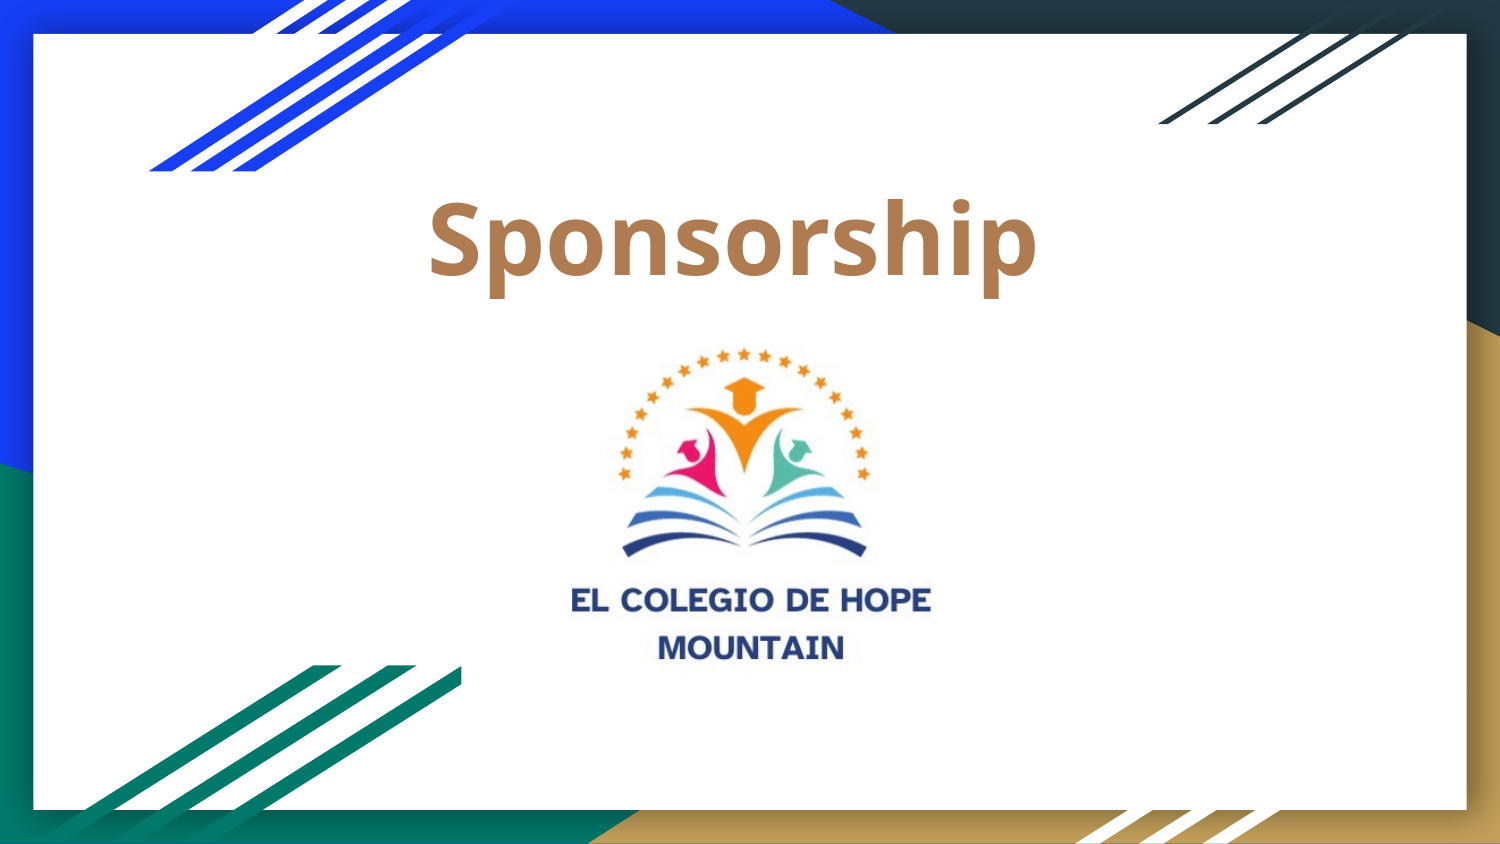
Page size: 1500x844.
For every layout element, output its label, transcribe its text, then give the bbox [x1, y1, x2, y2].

title Sponsorship [294, 117, 1174, 355]
picture [461, 303, 1029, 697]
text_box [695, 283, 1500, 347]
